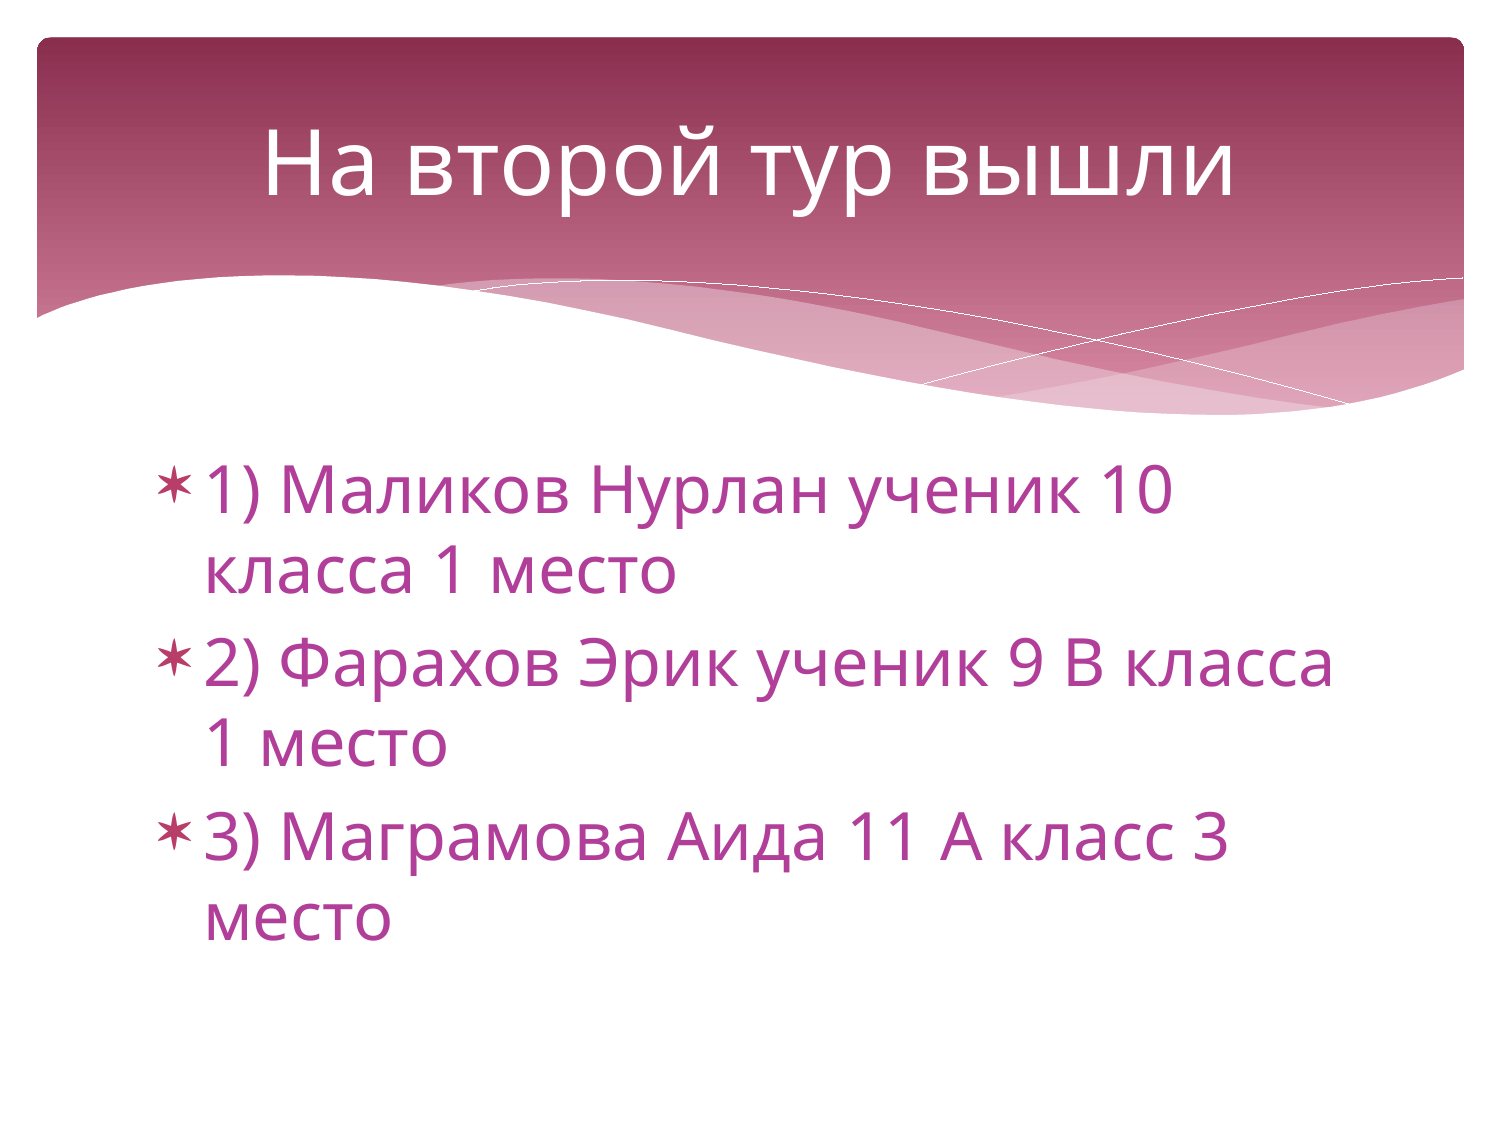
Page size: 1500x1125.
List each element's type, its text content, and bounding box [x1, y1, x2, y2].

title На второй тур вышли [75, 55, 1425, 261]
list 1) Маликов Нурлан ученик 10 класса 1 место 2) Фарахов Эрик ученик 9 В класса 1 место 3) Маграмова Аида 11 А класс 3 место [143, 438, 1359, 1005]
